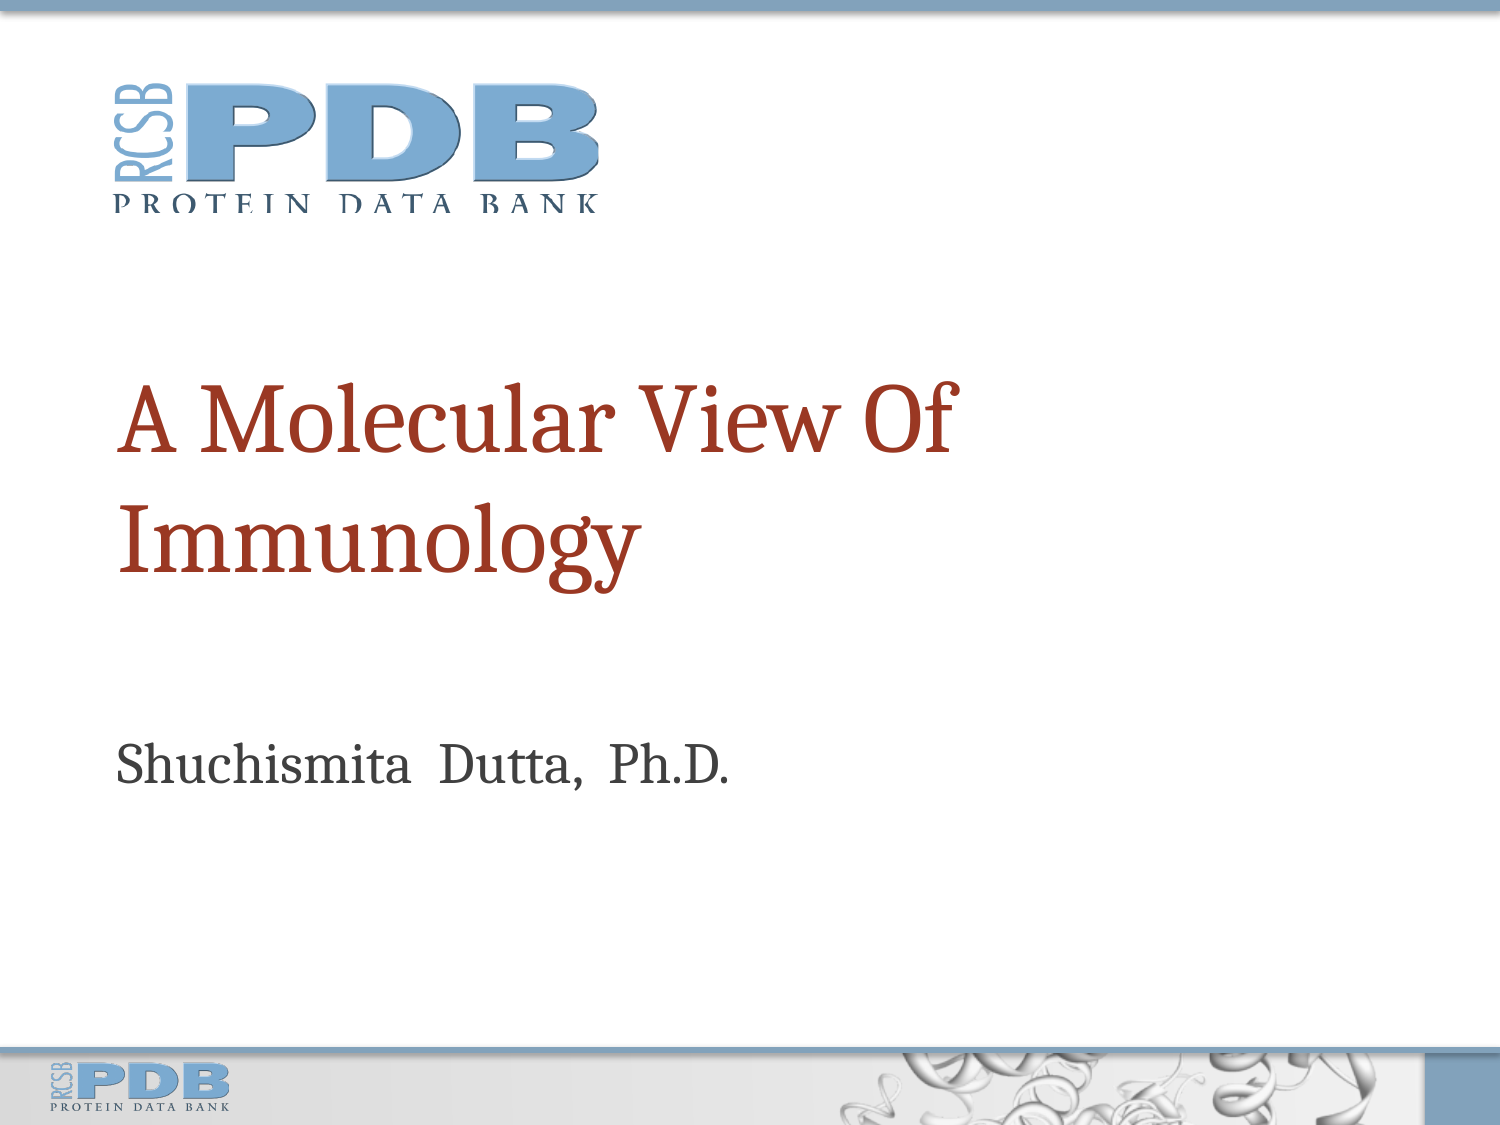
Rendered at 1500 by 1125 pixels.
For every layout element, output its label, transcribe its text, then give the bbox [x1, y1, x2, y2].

subtitle Shuchismita Dutta, Ph.D. [102, 624, 1162, 993]
title A Molecular View Of Immunology [102, 337, 1242, 600]
